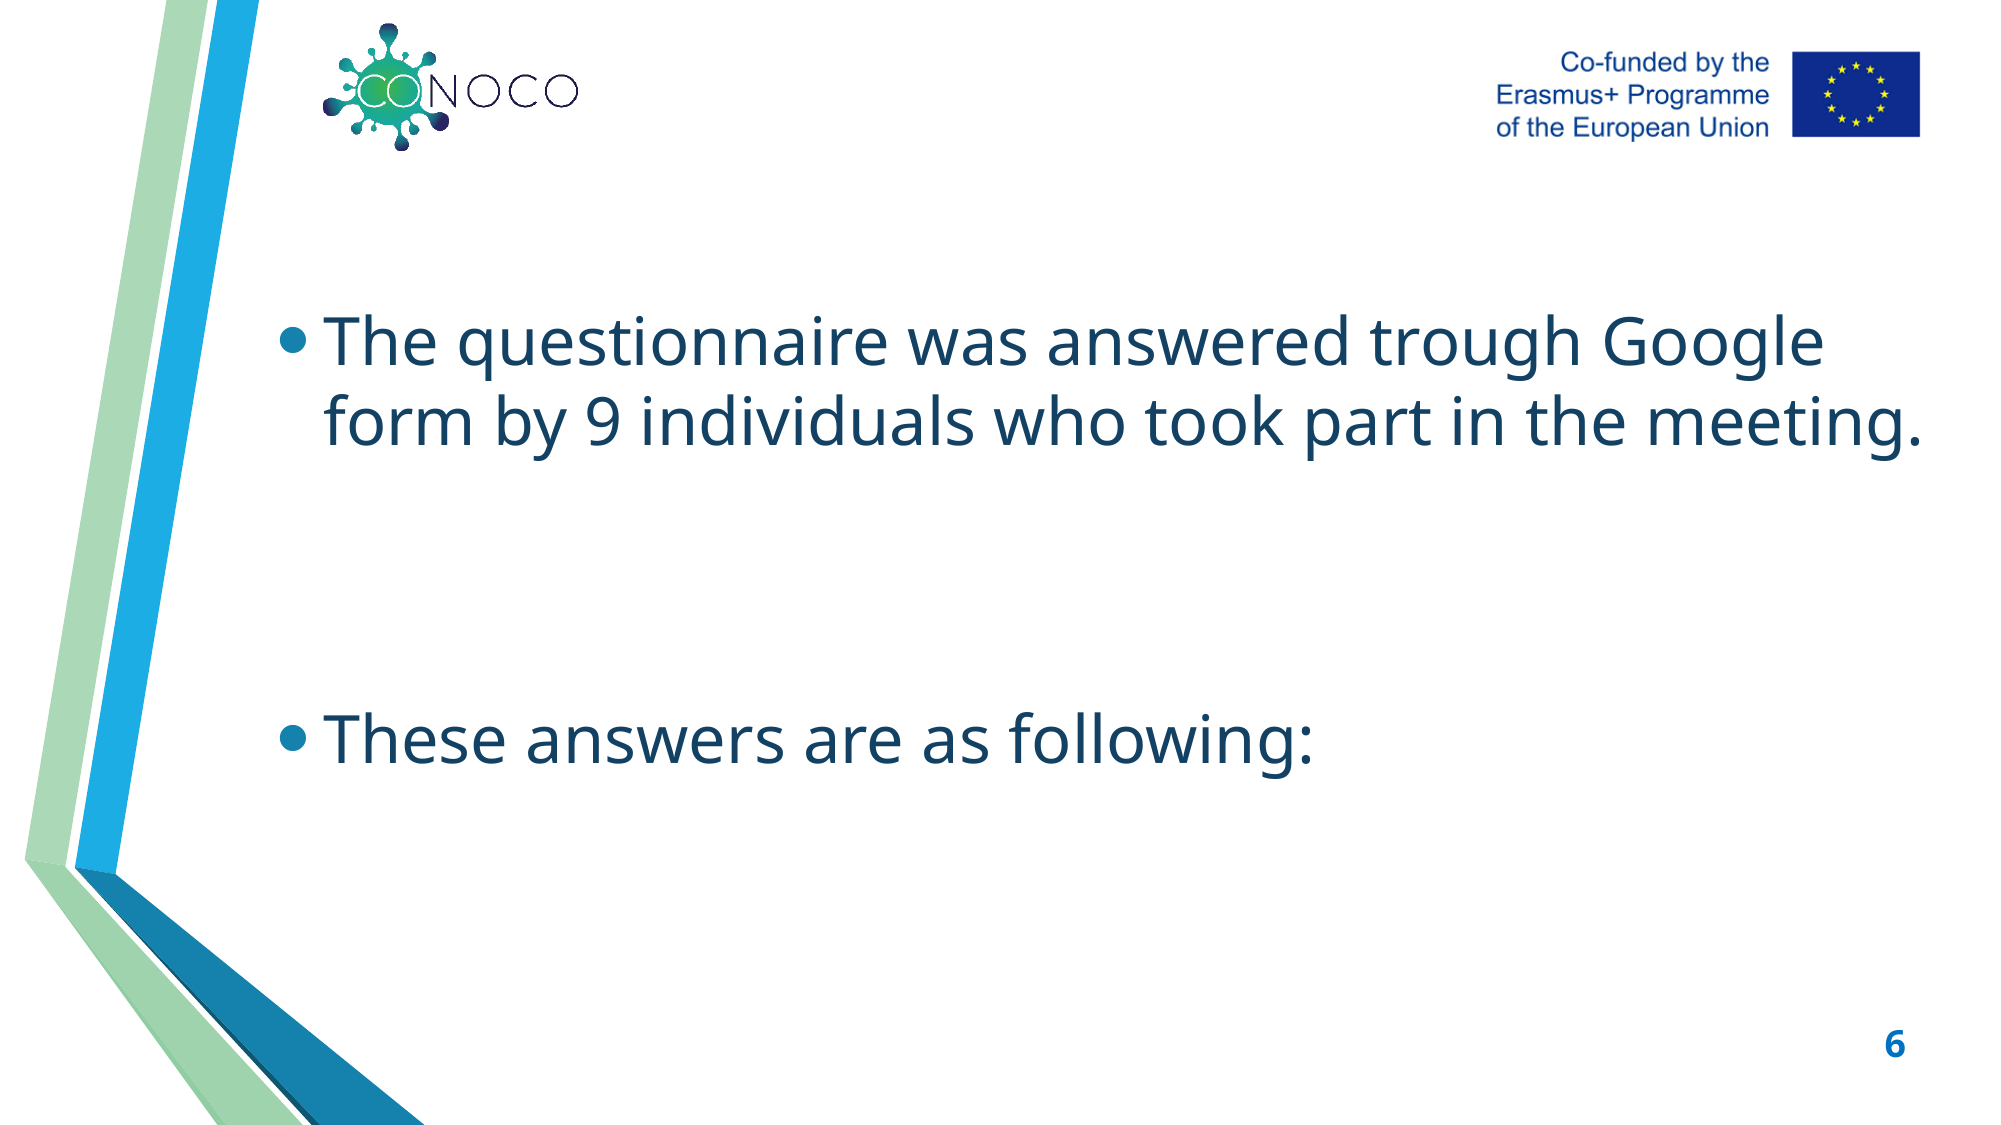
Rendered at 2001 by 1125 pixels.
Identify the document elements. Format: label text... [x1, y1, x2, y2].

list The questionnaire was answered trough Google form by 9 individuals who took part in the meeting. These answers are as following: [261, 181, 1987, 895]
picture [317, 19, 583, 156]
picture [1470, 38, 1942, 148]
slide_number 6 [1830, 1015, 1922, 1076]
